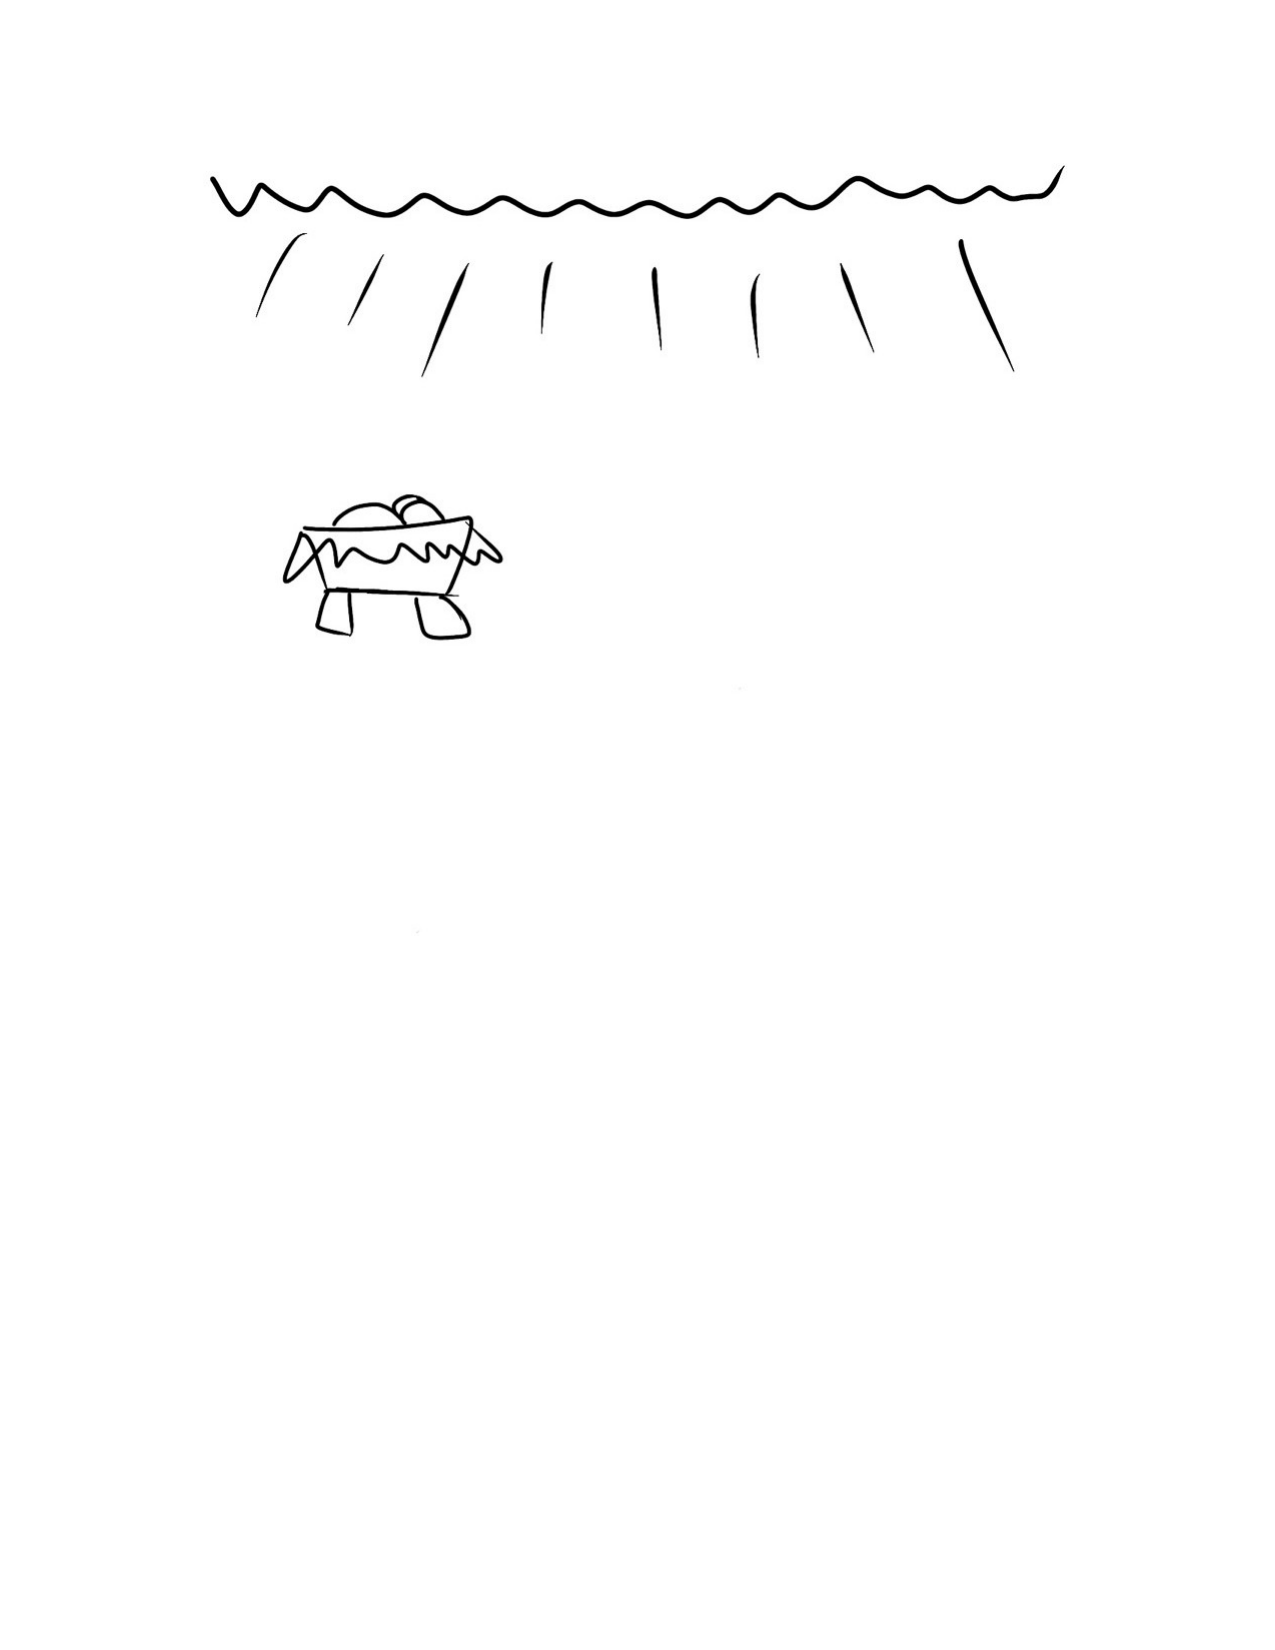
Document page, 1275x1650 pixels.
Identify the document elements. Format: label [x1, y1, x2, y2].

text_box [203, 163, 1068, 936]
